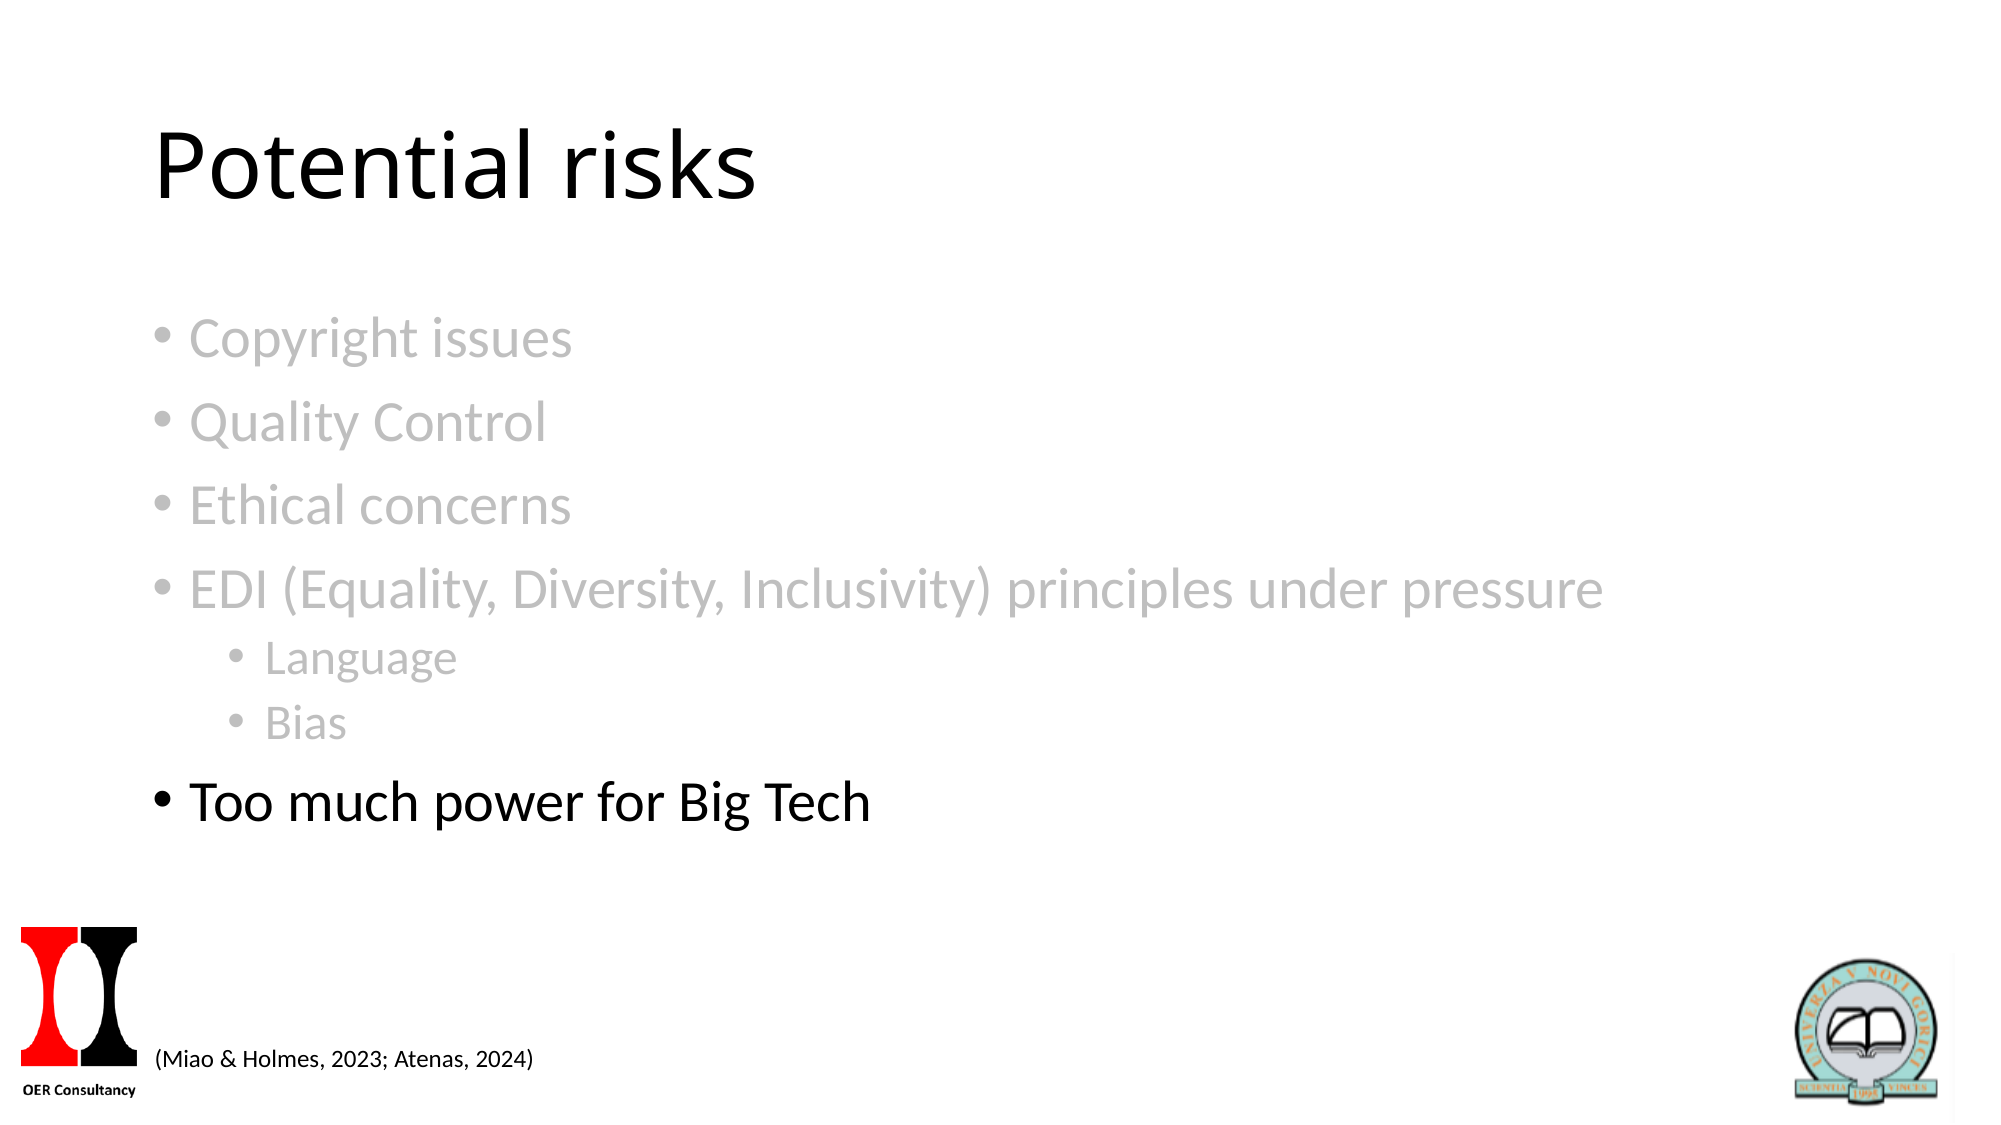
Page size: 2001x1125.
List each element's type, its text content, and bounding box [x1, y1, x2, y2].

text_box (Miao & Holmes, 2023; Atenas, 2024) [139, 1035, 550, 1081]
list Copyright issues Quality Control Ethical concerns EDI (Equality, Diversity, Inclusivity) principles under pressure Language Bias Too much power for Big Tech [137, 299, 1863, 1014]
picture [21, 927, 137, 1103]
picture [1756, 953, 1955, 1123]
title Potential risks [137, 59, 1863, 278]
